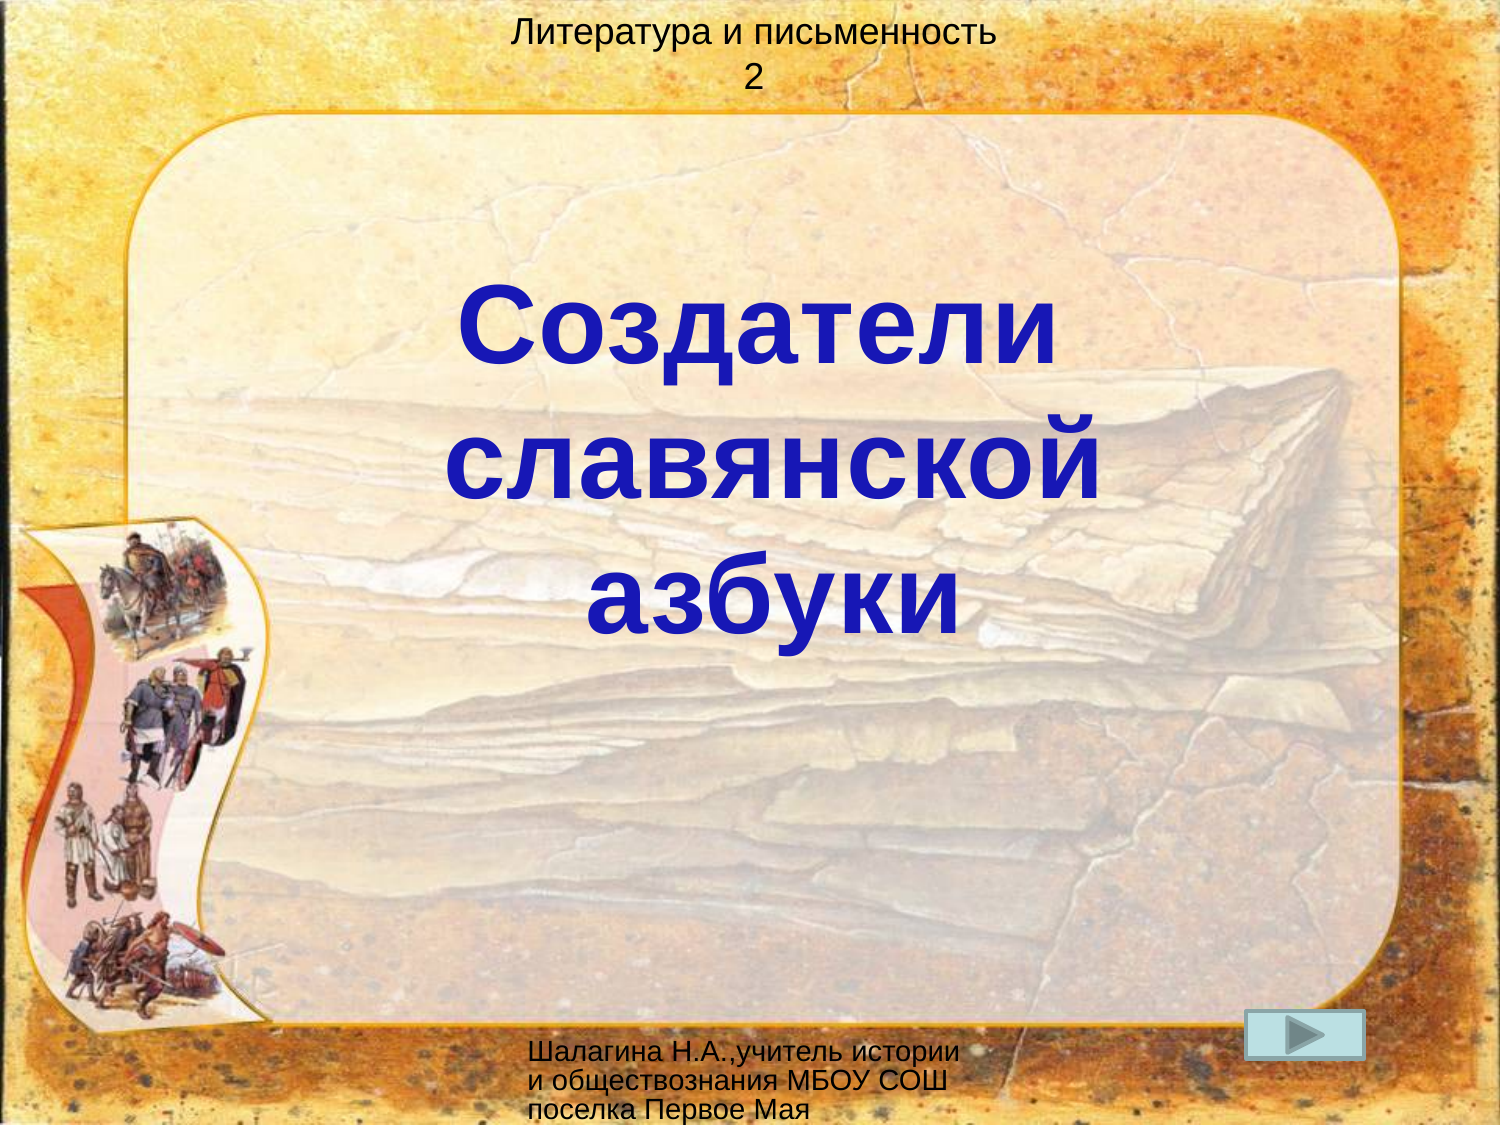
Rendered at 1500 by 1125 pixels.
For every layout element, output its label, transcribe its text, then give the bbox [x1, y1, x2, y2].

text_box Литература и письменность 2 [496, 0, 1013, 105]
text_box [1244, 1009, 1366, 1061]
footer Шалагина Н.А.,учитель истории и обществознания МБОУ СОШ поселка Первое Мая [512, 1024, 988, 1103]
picture [0, 0, 1500, 1125]
text_box Создатели славянской азбуки [371, 243, 1178, 664]
